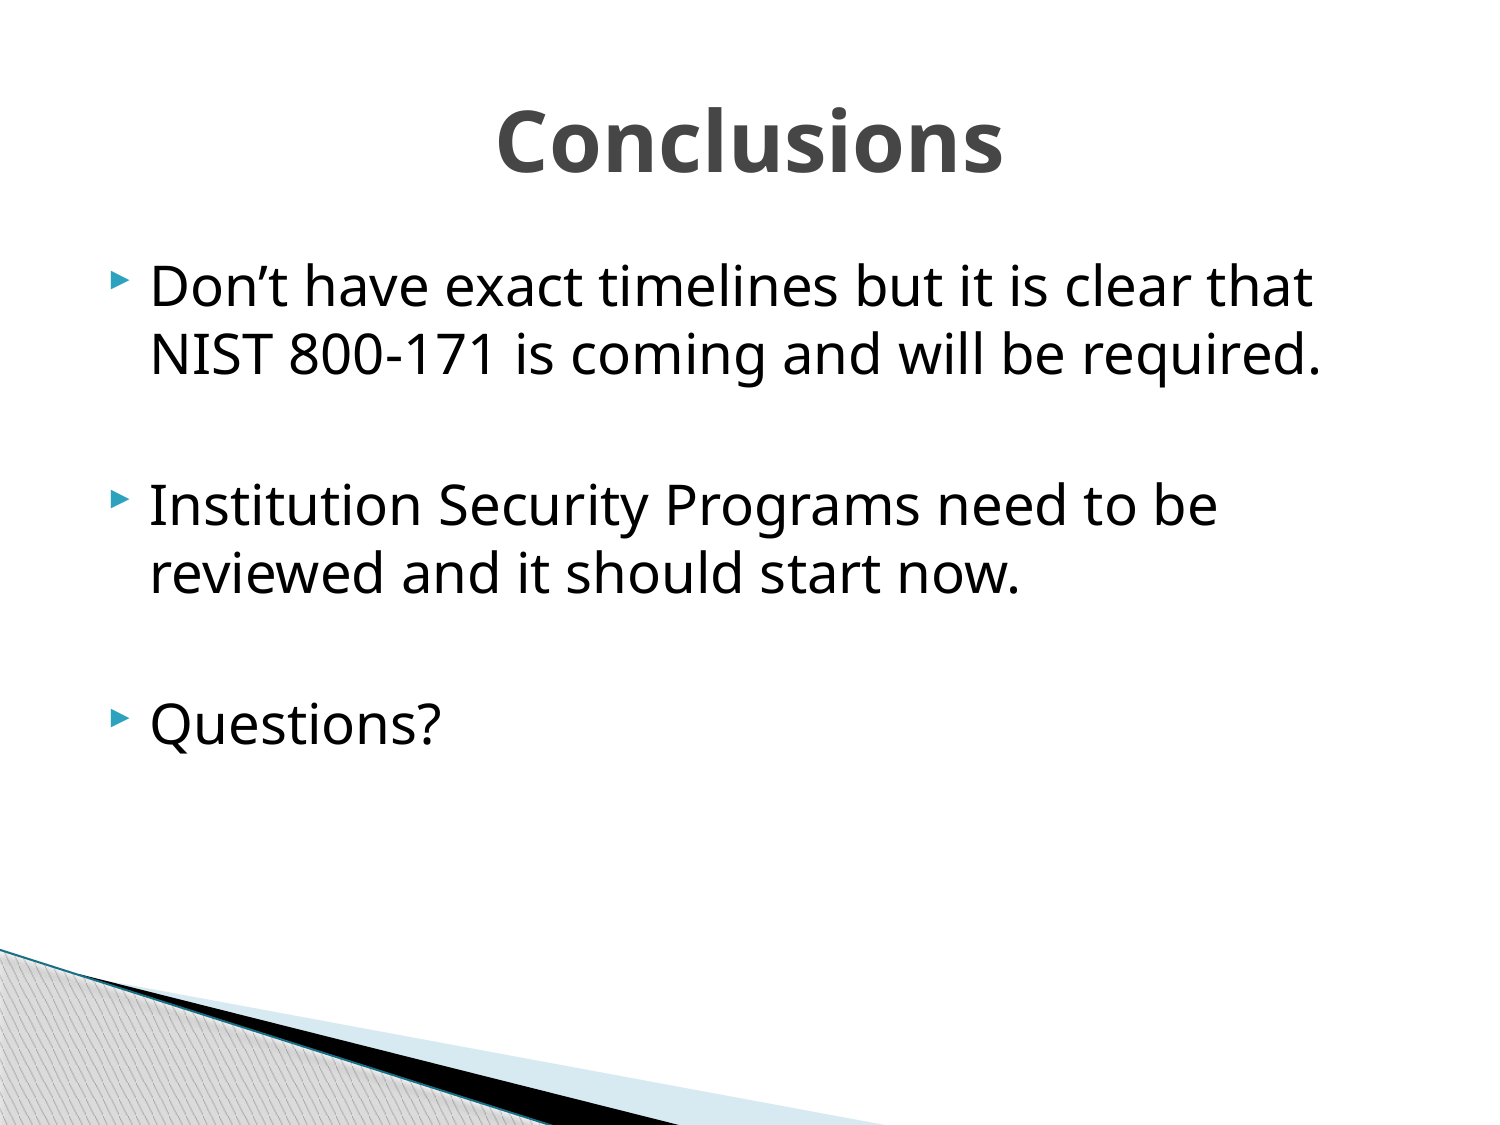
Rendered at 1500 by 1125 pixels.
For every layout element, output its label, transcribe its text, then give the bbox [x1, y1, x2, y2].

title Conclusions [75, 45, 1425, 233]
list Don’t have exact timelines but it is clear that NIST 800-171 is coming and will be required. Institution Security Programs need to be reviewed and it should start now. Questions? [75, 243, 1425, 986]
